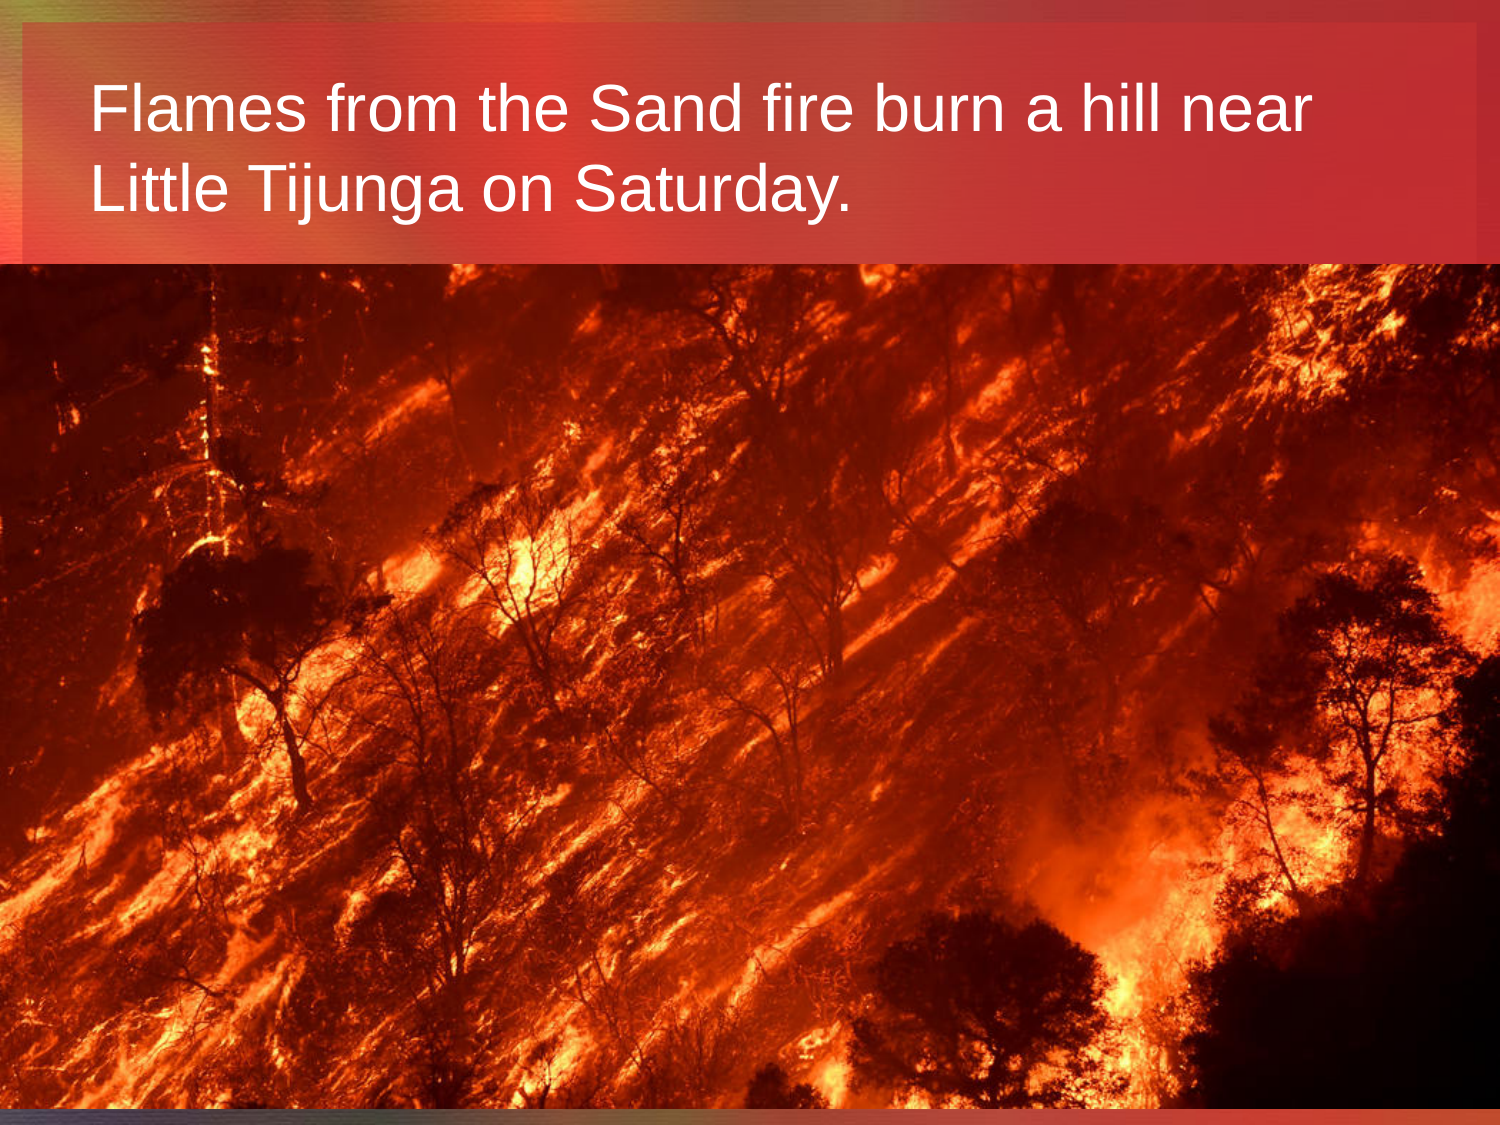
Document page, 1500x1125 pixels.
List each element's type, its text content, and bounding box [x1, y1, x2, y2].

picture [0, 0, 1500, 264]
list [0, 264, 1500, 1109]
title Flames from the Sand fire burn a hill near Little Tijunga on Saturday. [74, 45, 1425, 233]
picture [0, 1109, 1500, 1125]
